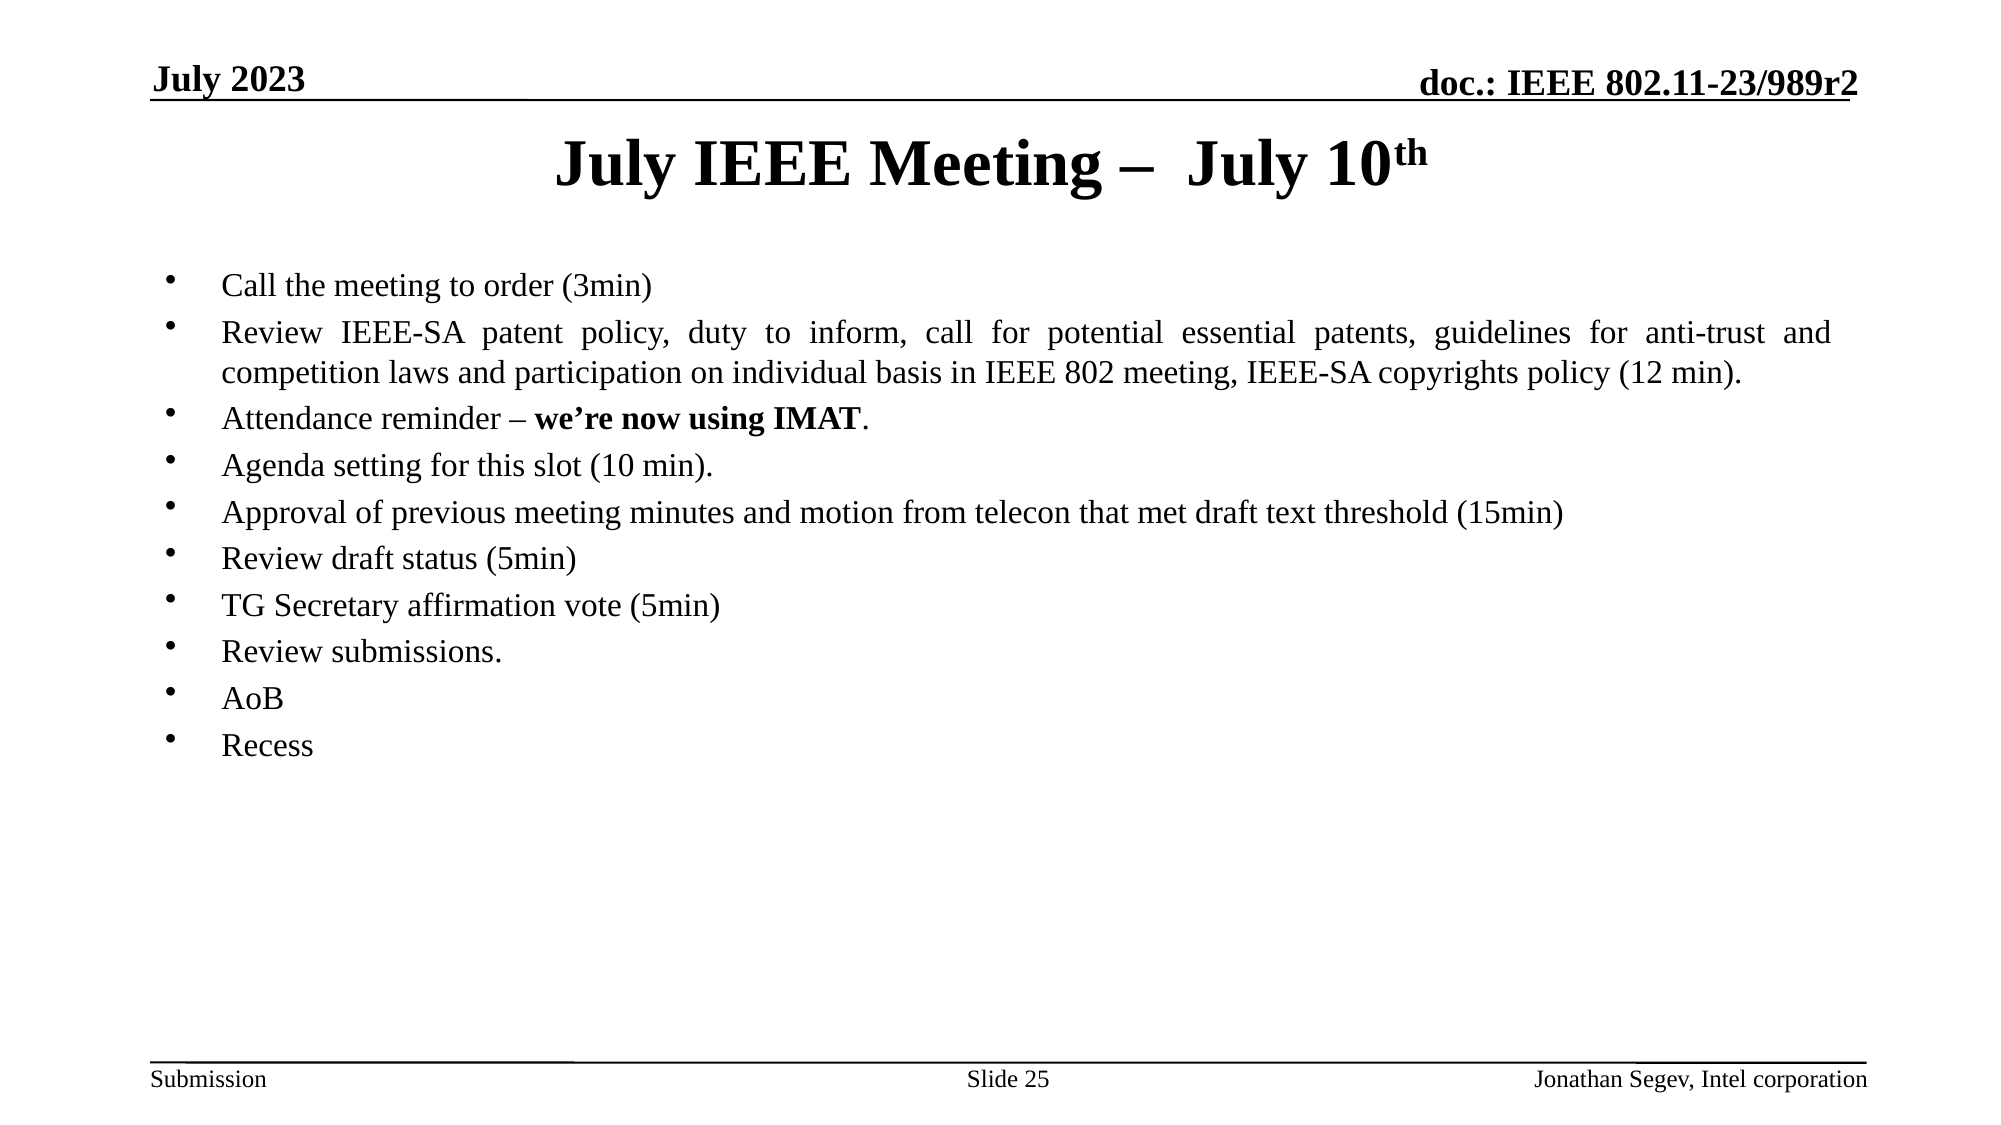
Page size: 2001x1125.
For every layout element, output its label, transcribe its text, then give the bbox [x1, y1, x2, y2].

slide_number Slide 25 [950, 1061, 1067, 1123]
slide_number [152, 54, 563, 100]
footer Jonathan Segev, Intel corporation [1171, 1061, 1869, 1093]
title July IEEE Meeting – July 10th [149, 112, 1850, 205]
list Call the meeting to order (3min) Review IEEE-SA patent policy, duty to inform, call for potential essential patents, guidelines for anti-trust and competition laws and participation on individual basis in IEEE 802 meeting, IEEE-SA copyrights policy (12 min). Attendance reminder – we’re now using IMAT. Agenda setting for this slot (10 min). Approval of previous meeting minutes and motion from telecon that met draft text threshold (15min) Review draft status (5min) TG Secretary affirmation vote (5min) Review submissions. AoB Recess [149, 255, 1850, 1048]
